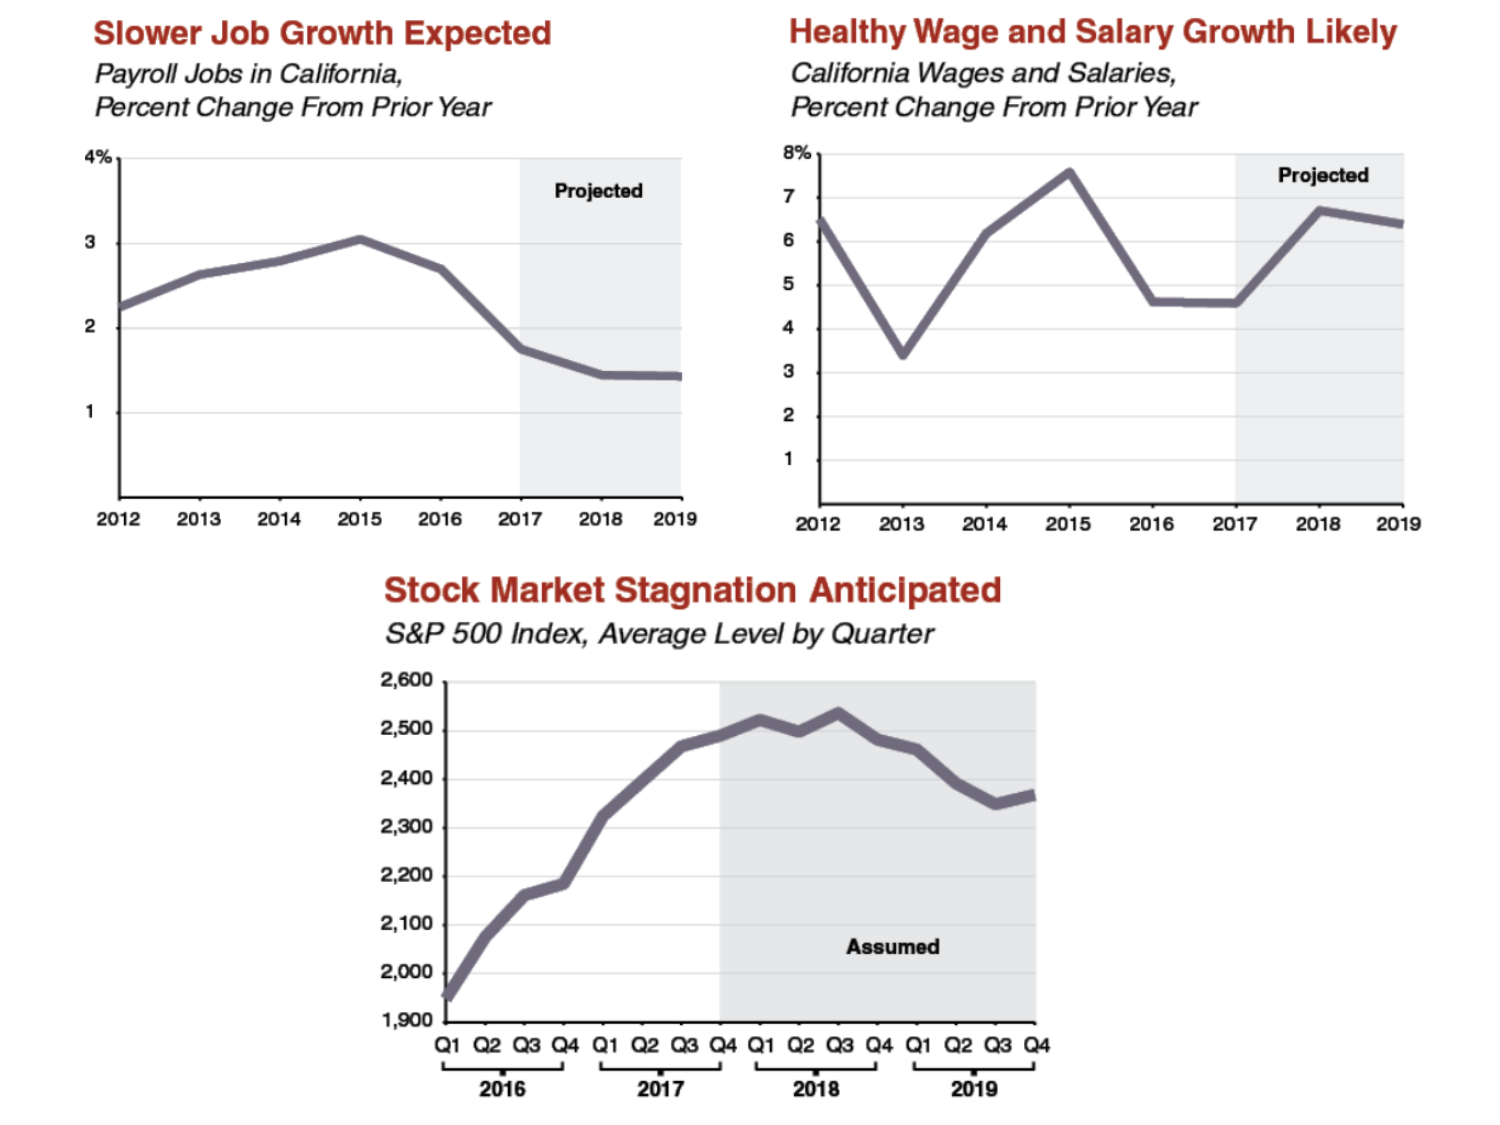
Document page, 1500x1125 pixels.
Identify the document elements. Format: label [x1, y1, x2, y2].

picture [374, 574, 1056, 1101]
picture [84, 12, 701, 538]
picture [776, 12, 1426, 538]
